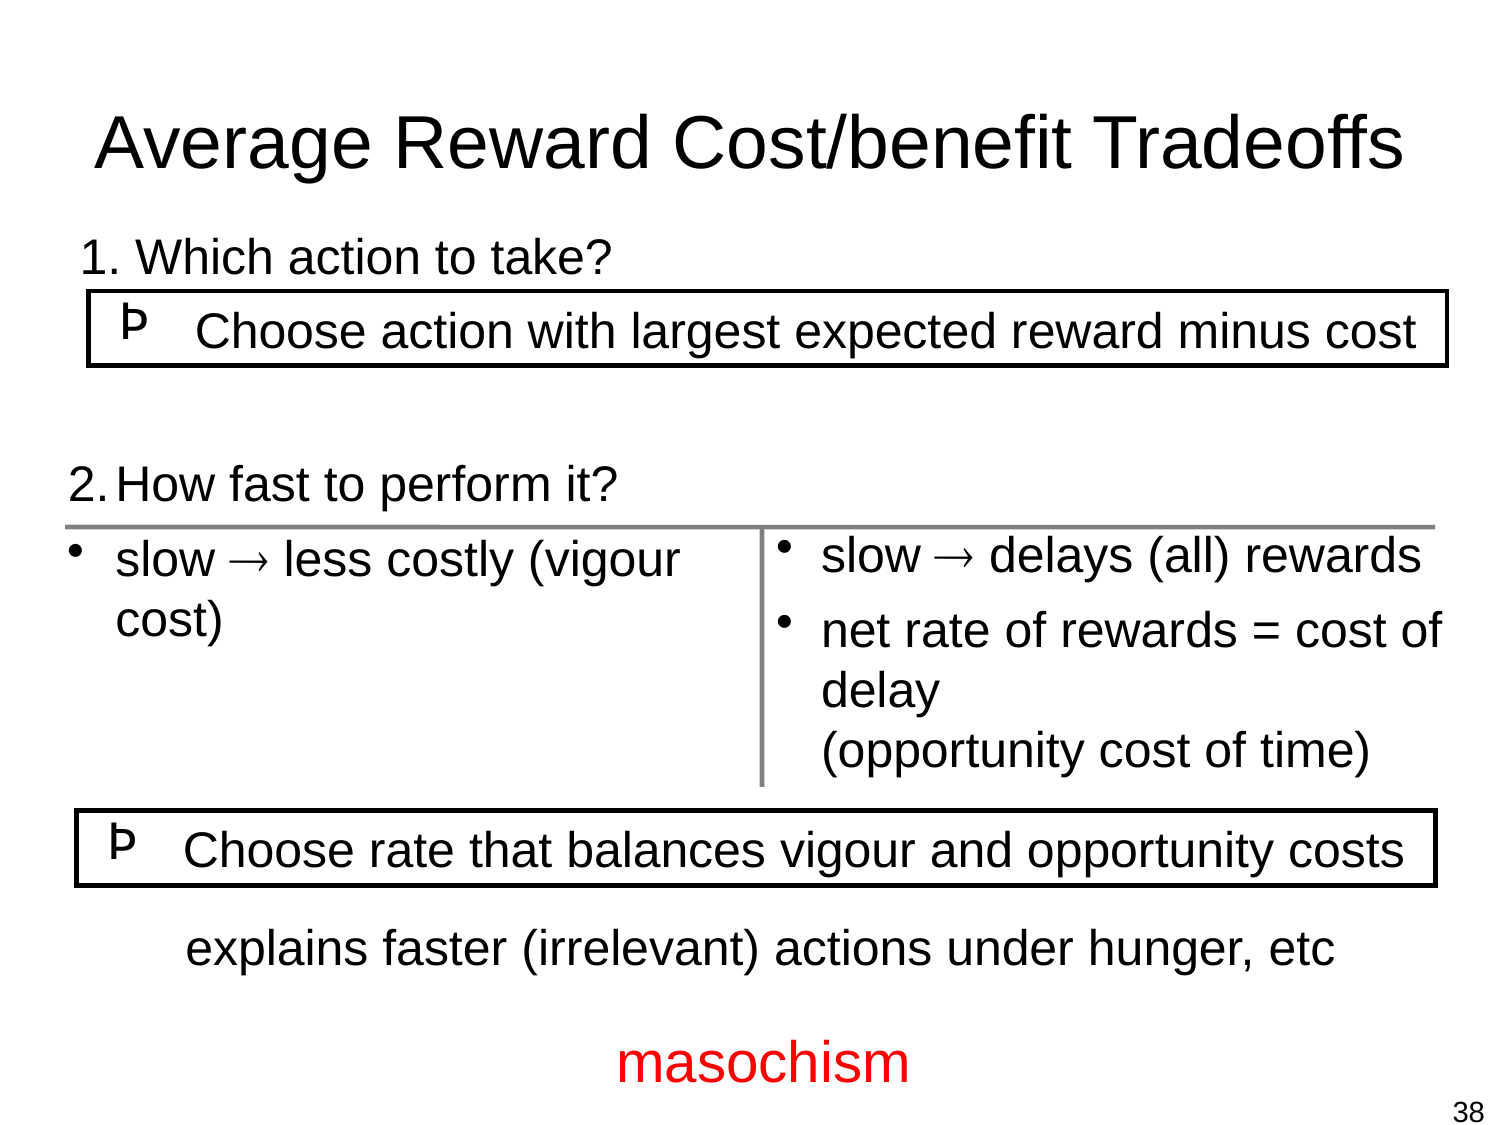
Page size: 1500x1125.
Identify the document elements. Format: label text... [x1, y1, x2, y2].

text_box Choose rate that balances vigour and opportunity costs [76, 810, 1436, 886]
text_box 1. Which action to take? [64, 233, 786, 293]
text_box explains faster (irrelevant) actions under hunger, etc [170, 908, 1352, 983]
text_box Choose action with largest expected reward minus cost [88, 290, 1448, 366]
text_box How fast to perform it? slow  less costly (vigour cost) [53, 444, 774, 654]
slide_number 38 [1149, 1085, 1500, 1125]
text_box slow  delays (all) rewards net rate of rewards = cost of delay (opportunity cost of time) [762, 515, 1465, 786]
title Average Reward Cost/benefit Tradeoffs [0, 45, 1500, 233]
text_box masochism [601, 1016, 927, 1102]
